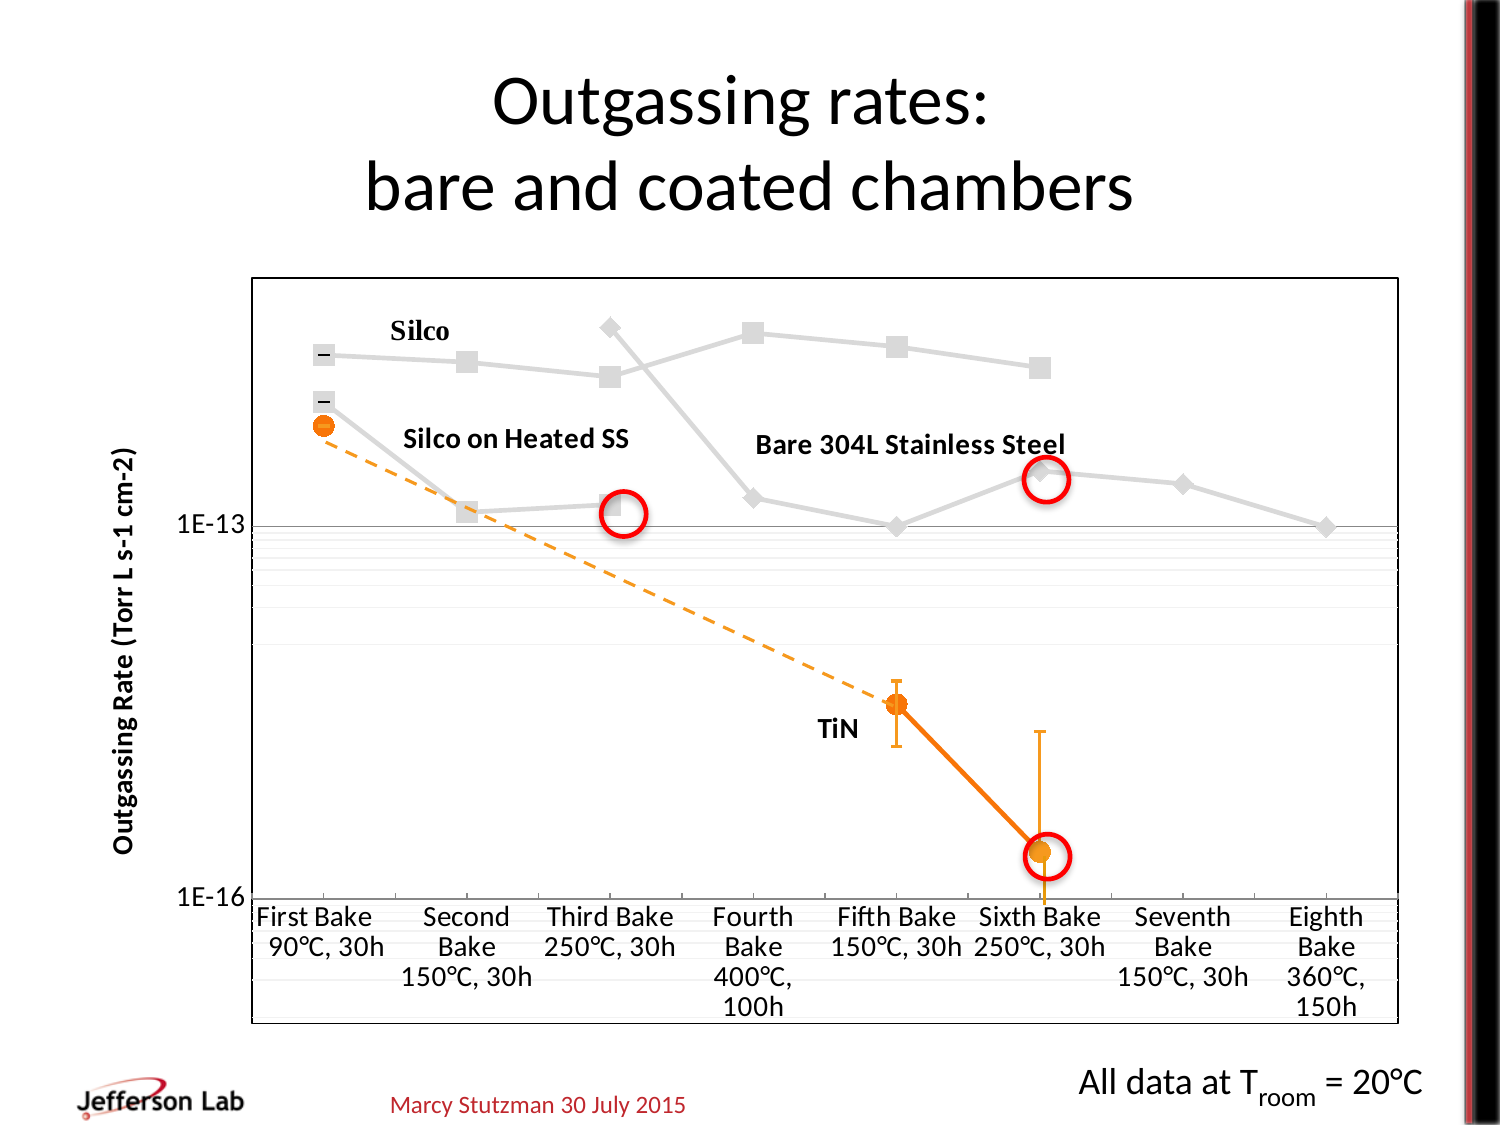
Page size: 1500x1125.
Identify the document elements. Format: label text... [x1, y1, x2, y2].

title Outgassing rates: bare and coated chambers [75, 45, 1425, 233]
text_box All data at Troom = 20°C [1063, 1041, 1447, 1119]
picture [75, 1071, 252, 1122]
chart [74, 262, 1426, 1041]
